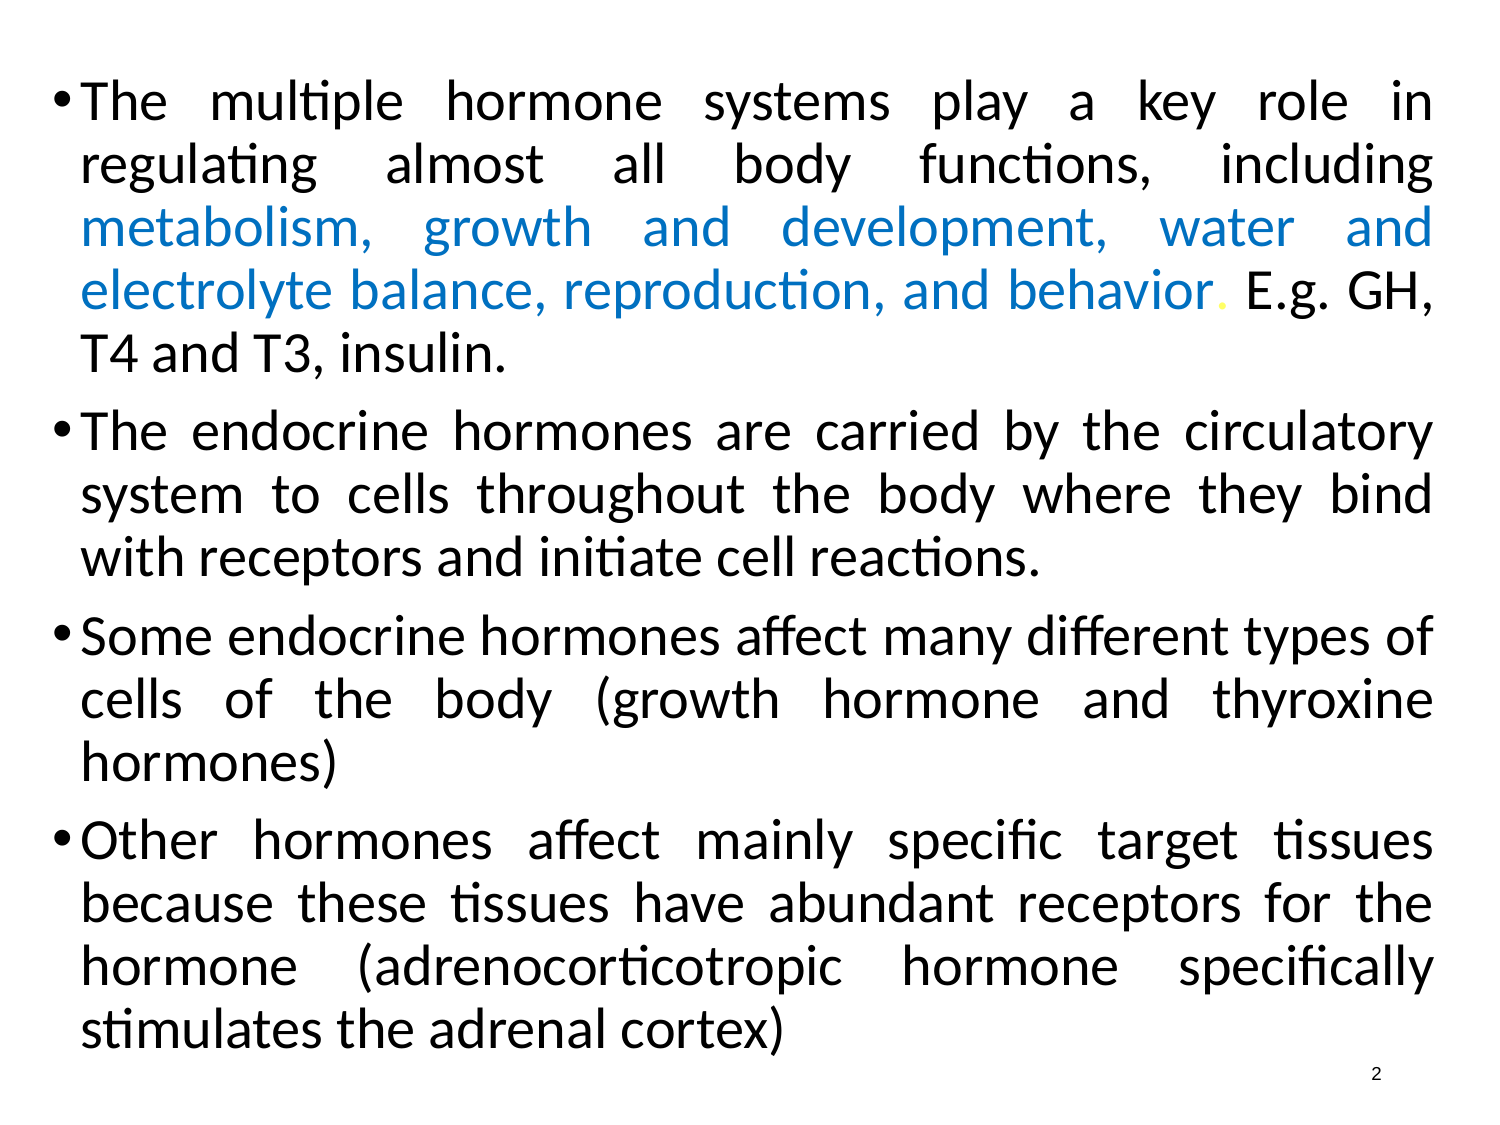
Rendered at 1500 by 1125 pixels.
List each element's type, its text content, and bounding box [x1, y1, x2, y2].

list The multiple hormone systems play a key role in regulating almost all body functions, including metabolism, growth and development, water and electrolyte balance, reproduction, and behavior. E.g. GH, T4 and T3, insulin. The endocrine hormones are carried by the circulatory system to cells throughout the body where they bind with receptors and initiate cell reactions. Some endocrine hormones affect many different types of cells of the body (growth hormone and thyroxine hormones) Other hormones affect mainly specific target tissues because these tissues have abundant receptors for the hormone (adrenocorticotropic hormone specifically stimulates the adrenal cortex) [37, 62, 1450, 925]
slide_number 2 [1059, 1042, 1397, 1103]
